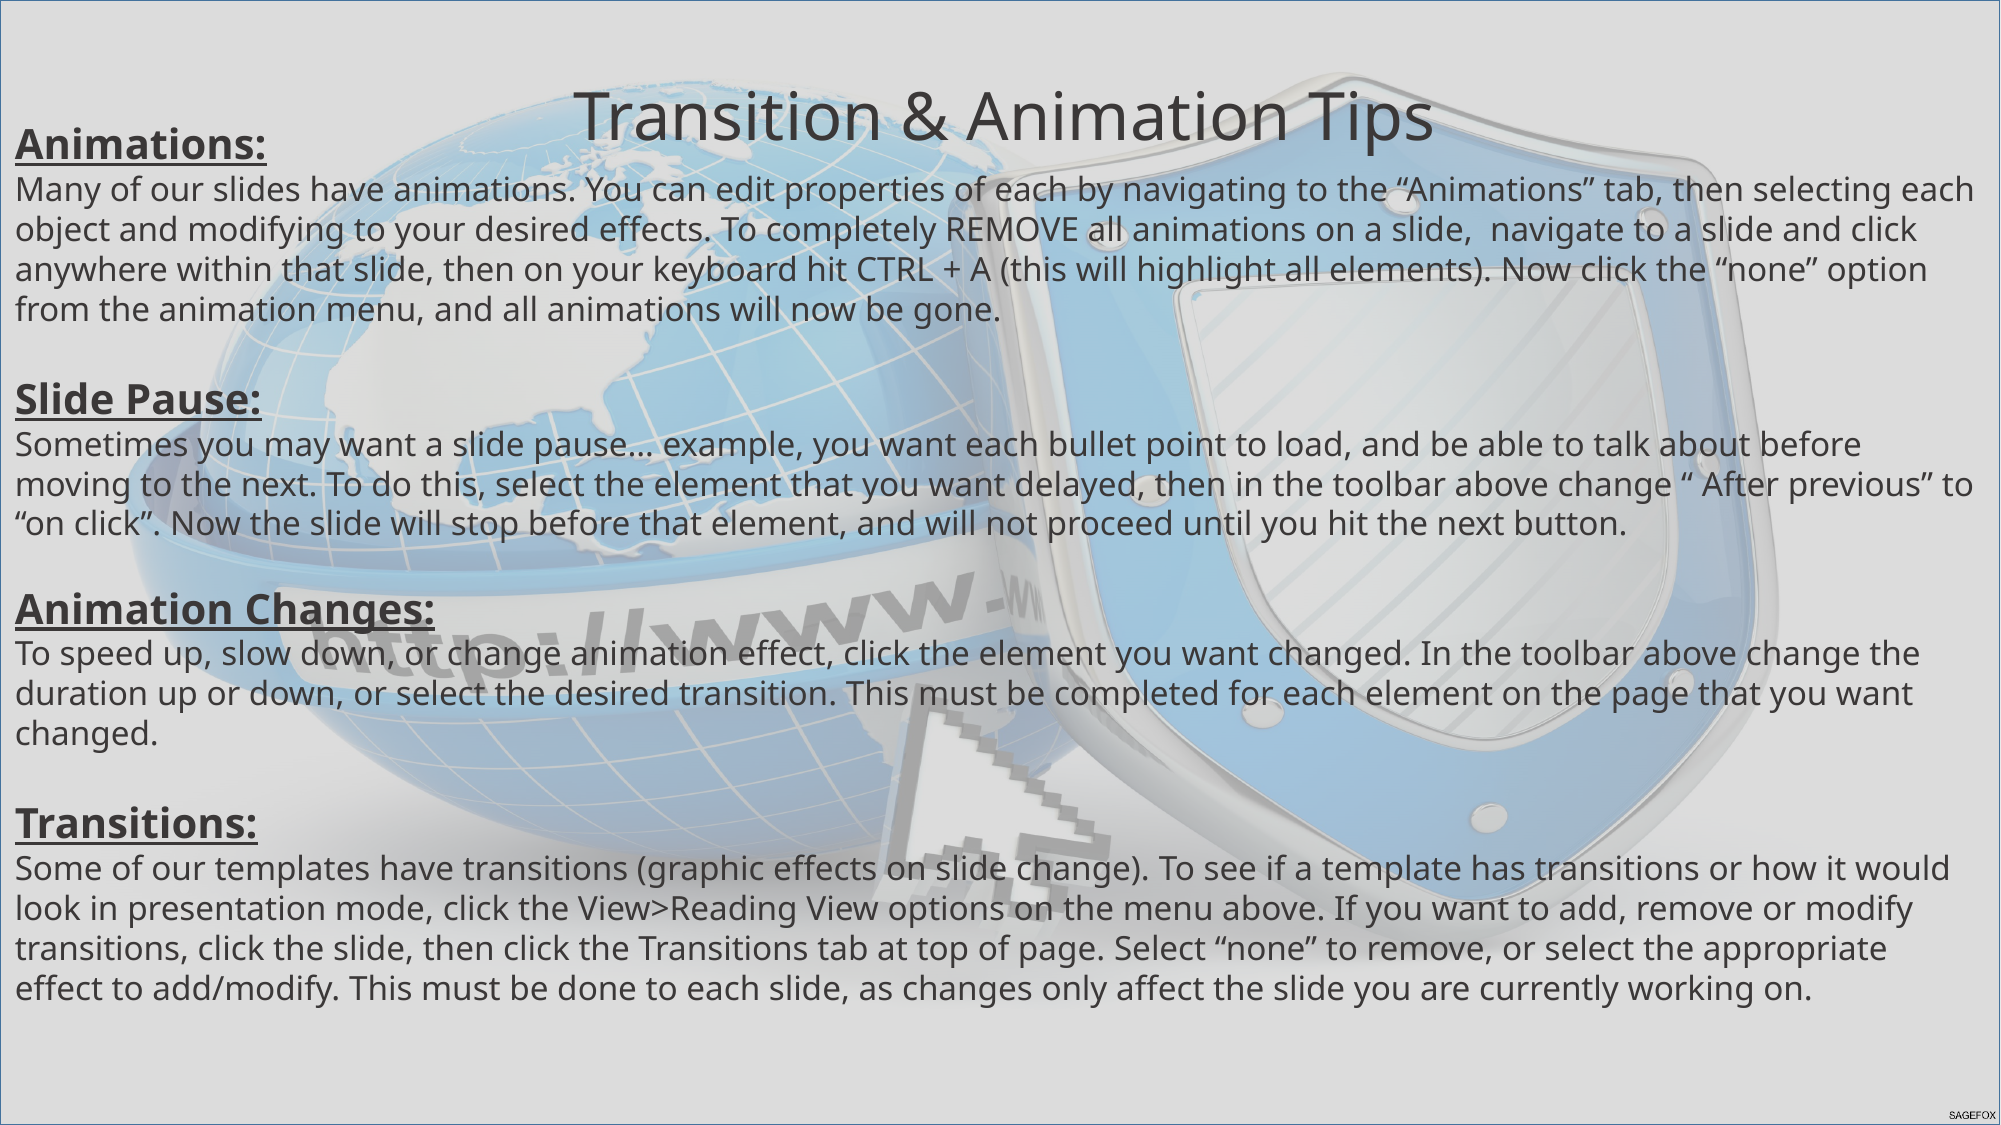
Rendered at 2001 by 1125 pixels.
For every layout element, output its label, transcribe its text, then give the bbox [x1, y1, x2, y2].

title Transition & Animation Tips [477, 59, 1532, 177]
text_box Animations: Many of our slides have animations. You can edit properties of each by navigating to the “Animations” tab, then selecting each object and modifying to your desired effects. To completely REMOVE all animations on a slide, navigate to a slide and click anywhere within that slide, then on your keyboard hit CTRL + A (this will highlight all elements). Now click the “none” option from the animation menu, and all animations will now be gone. Slide Pause: Sometimes you may want a slide pause… example, you want each bullet point to load, and be able to talk about before moving to the next. To do this, select the element that you want delayed, then in the toolbar above change “ After previous” to “on click”. Now the slide will stop before that element, and will not proceed until you hit the next button. Animation Changes: To speed up, slow down, or change animation effect, click the element you want changed. In the toolbar above change the duration up or down, or select the desired transition. This must be completed for each element on the page that you want changed. Transitions: Some of our templates have transitions (graphic effects on slide change). To see if a template has transitions or how it would look in presentation mode, click the View>Reading View options on the menu above. If you want to add, remove or modify transitions, click the slide, then click the Transitions tab at top of page. Select “none” to remove, or select the appropriate effect to add/modify. This must be done to each slide, as changes only affect the slide you are currently working on. [0, 0, 2000, 1125]
